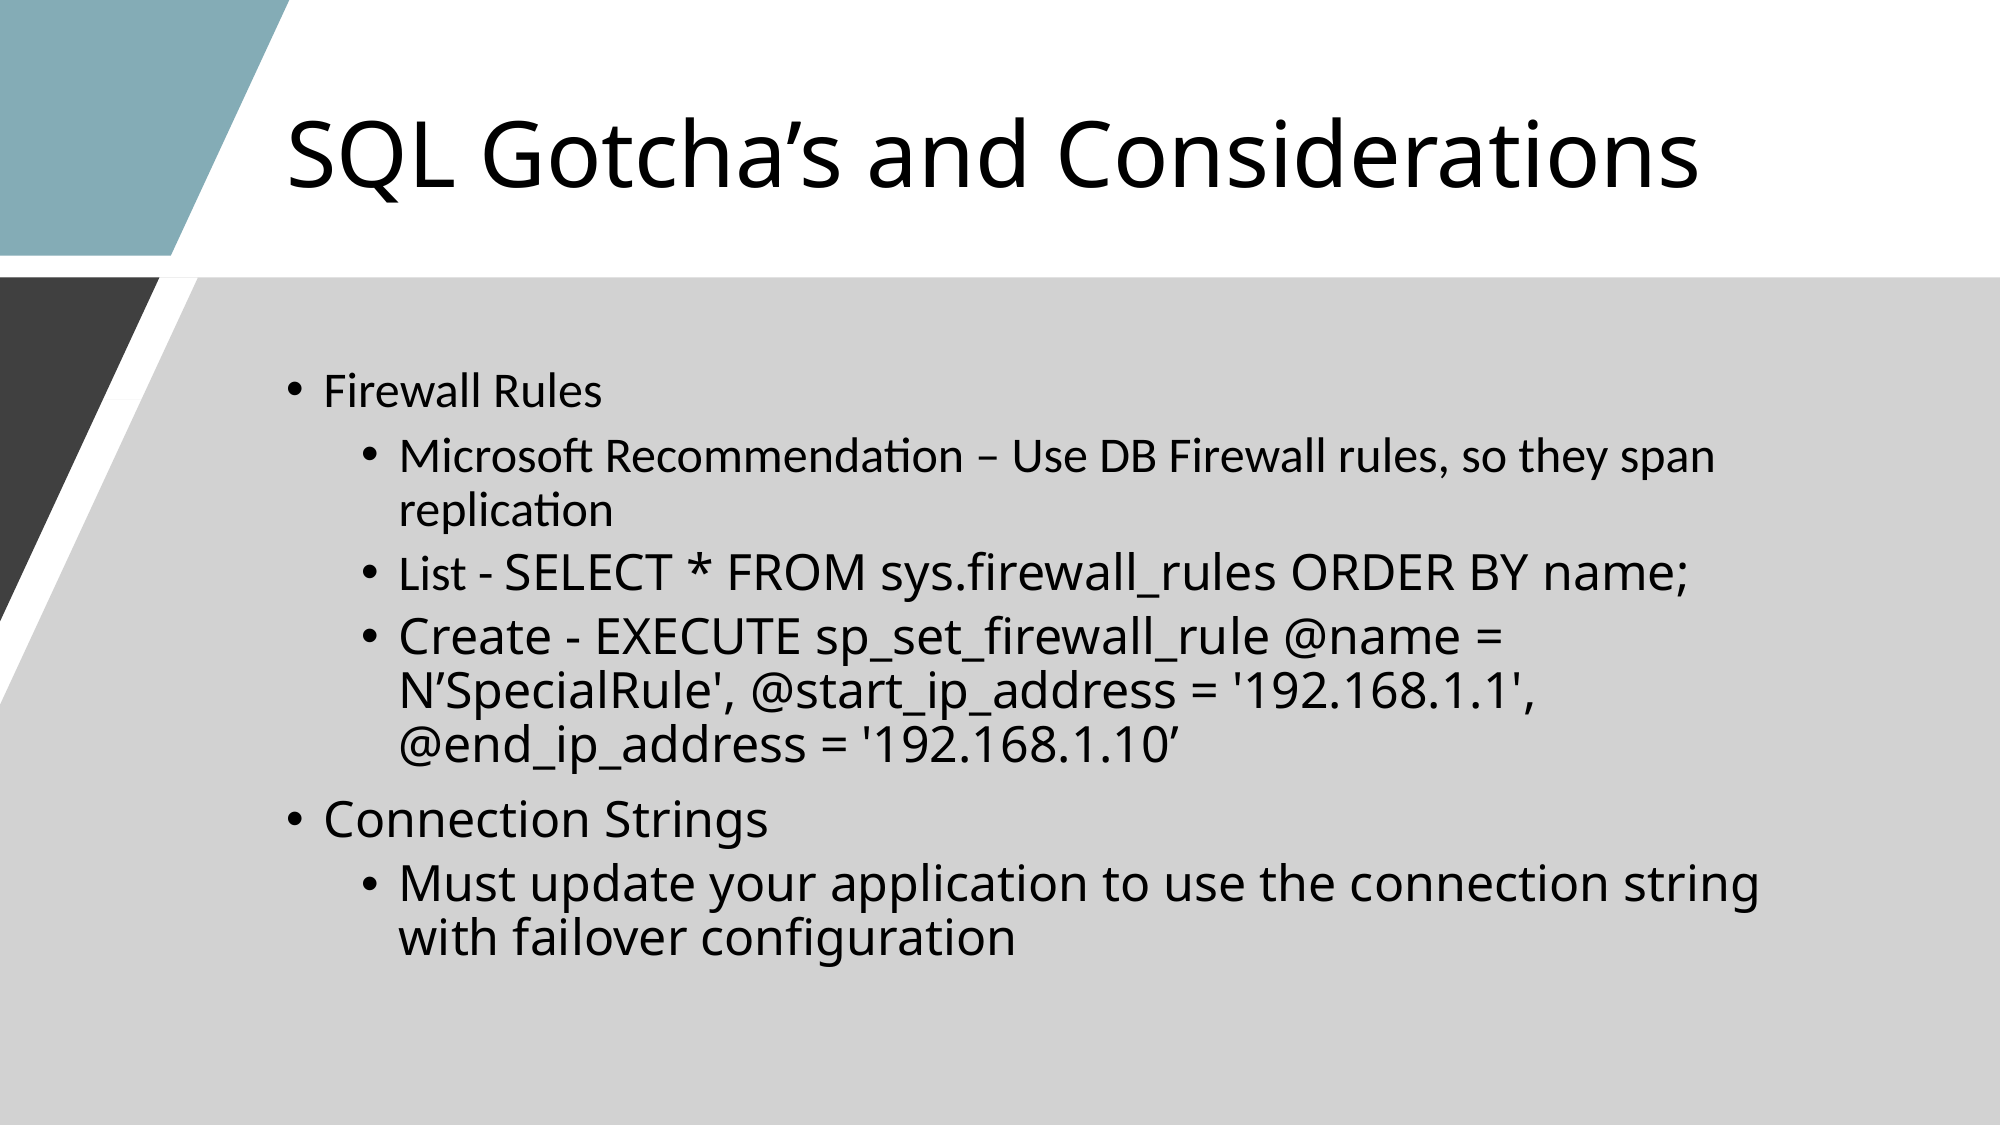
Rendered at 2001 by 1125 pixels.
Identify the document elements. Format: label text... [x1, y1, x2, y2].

title SQL Gotcha’s and Considerations [271, 60, 1808, 255]
list Firewall Rules Microsoft Recommendation – Use DB Firewall rules, so they span replication List - SELECT * FROM sys.firewall_rules ORDER BY name; Create - EXECUTE sp_set_firewall_rule @name = N’SpecialRule', @start_ip_address = '192.168.1.1', @end_ip_address = '192.168.1.10’ Connection Strings Must update your application to use the connection string with failover configuration [271, 356, 1808, 1020]
text_box [0, 276, 2000, 1125]
text_box [0, 0, 291, 257]
text_box [0, 276, 162, 622]
